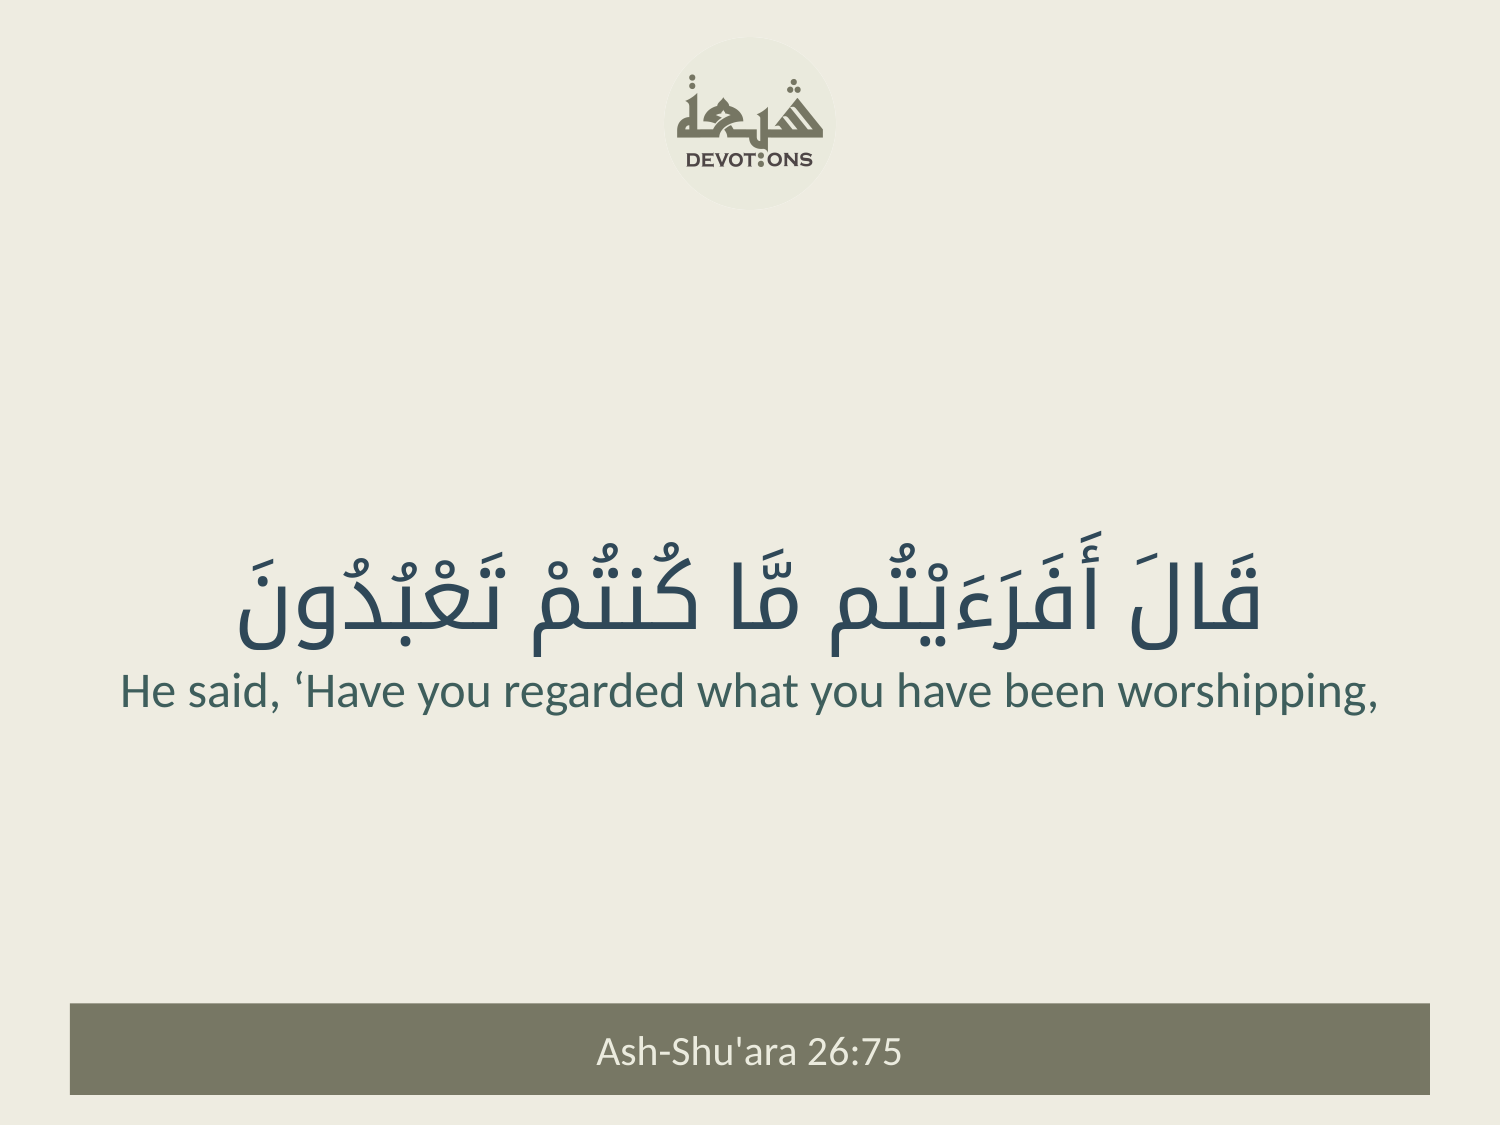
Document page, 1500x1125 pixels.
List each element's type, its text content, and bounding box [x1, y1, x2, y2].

picture [656, 29, 844, 203]
list قَالَ أَفَرَءَيْتُم مَّا كُنتُمْ تَعْبُدُونَ He said, ‘Have you regarded what you have been worshipping, [69, 203, 1430, 1003]
list Ash-Shu'ara 26:75 [69, 1003, 1430, 1095]
